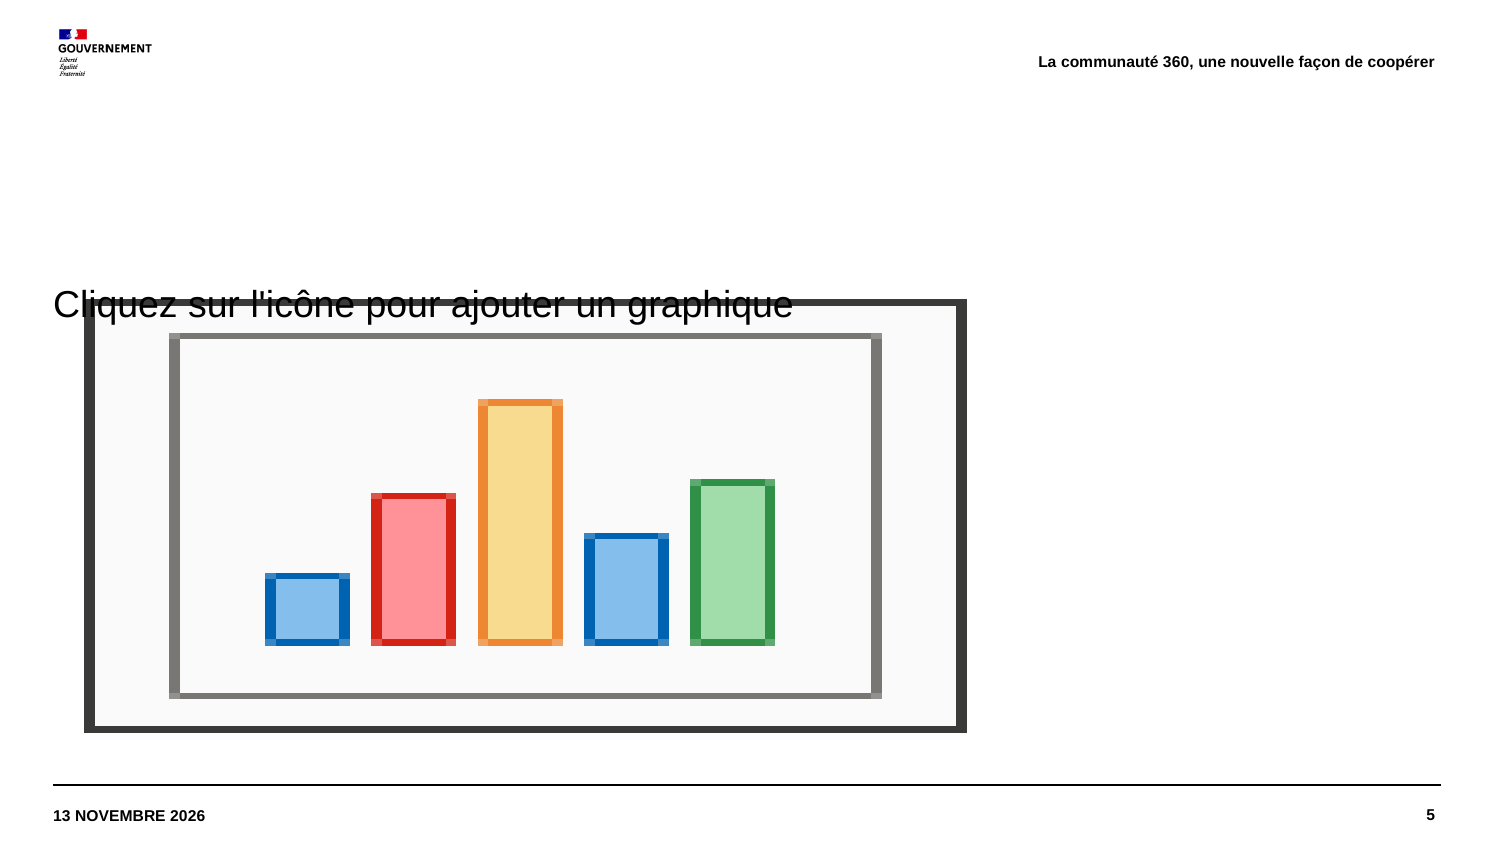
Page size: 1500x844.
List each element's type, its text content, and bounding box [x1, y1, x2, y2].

picture [47, 17, 166, 107]
footer La communauté 360, une nouvelle façon de coopérer [470, 32, 1436, 92]
slide_number 5 [1213, 784, 1436, 844]
slide_number 30 juin 2020 [53, 787, 252, 844]
